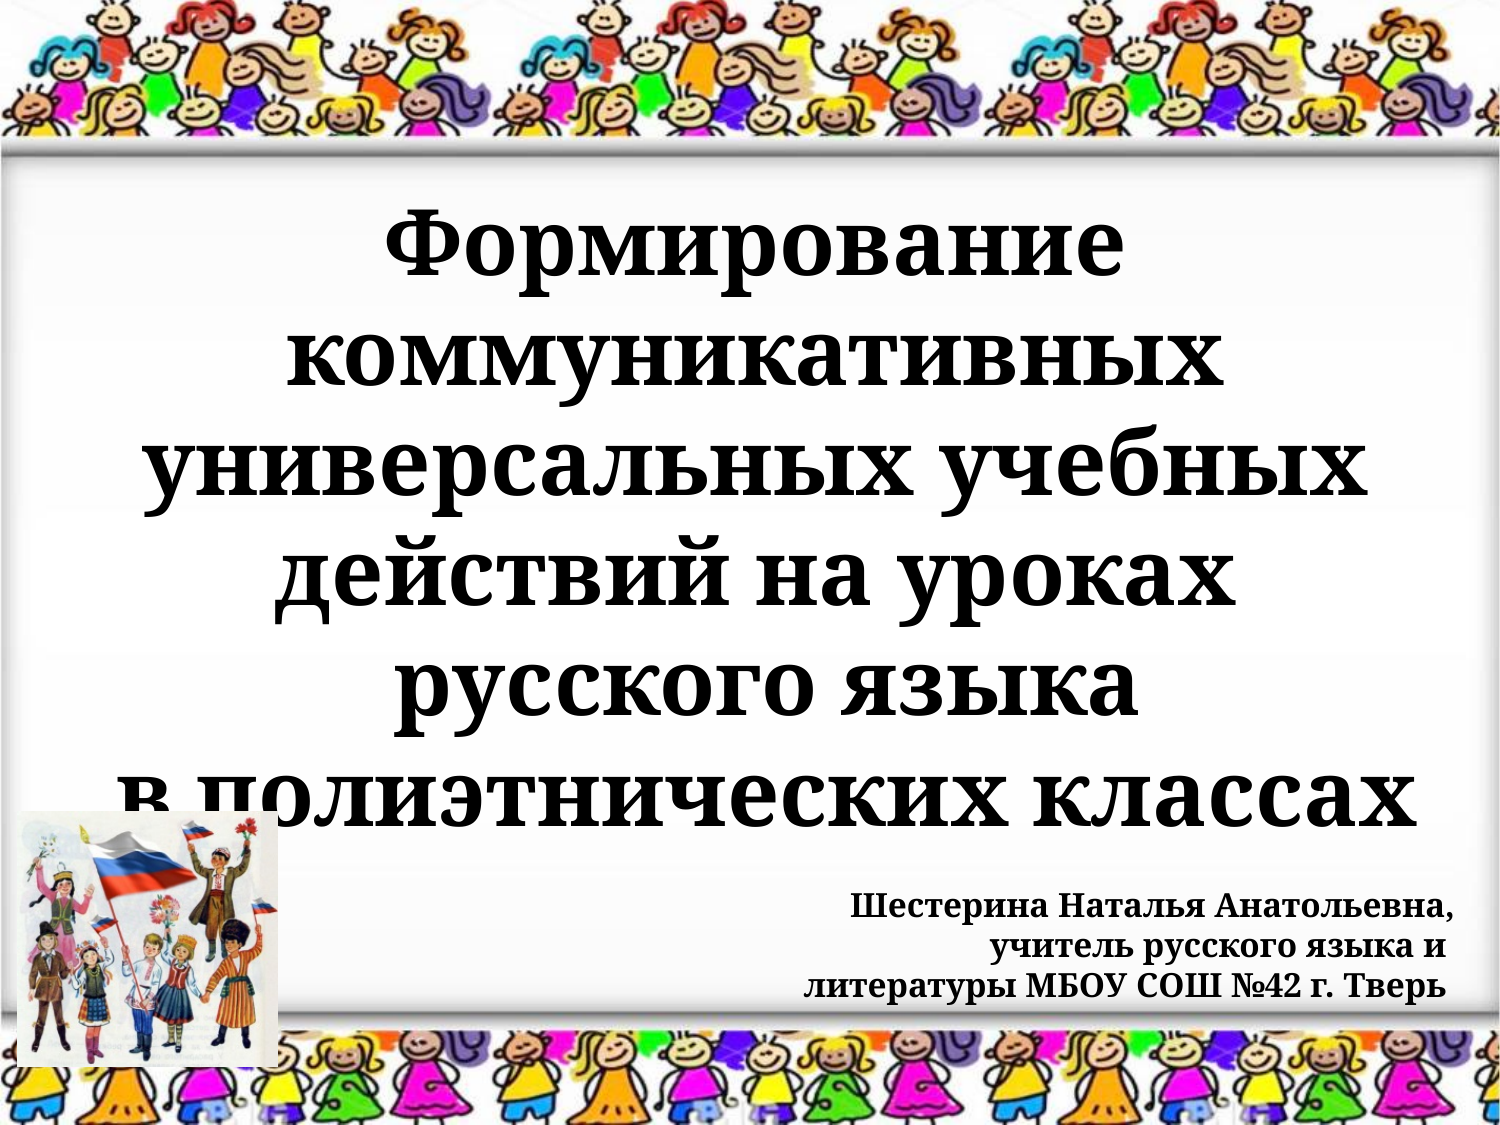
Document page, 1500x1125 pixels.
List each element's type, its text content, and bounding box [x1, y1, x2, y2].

picture [0, 0, 1500, 1125]
text_box Формирование коммуникативных универсальных учебных действий на уроках русского языка в полиэтнических классах Шестерина Наталья Анатольевна, учитель русского языка и литературы МБОУ СОШ №42 г. Тверь [41, 66, 1471, 1067]
